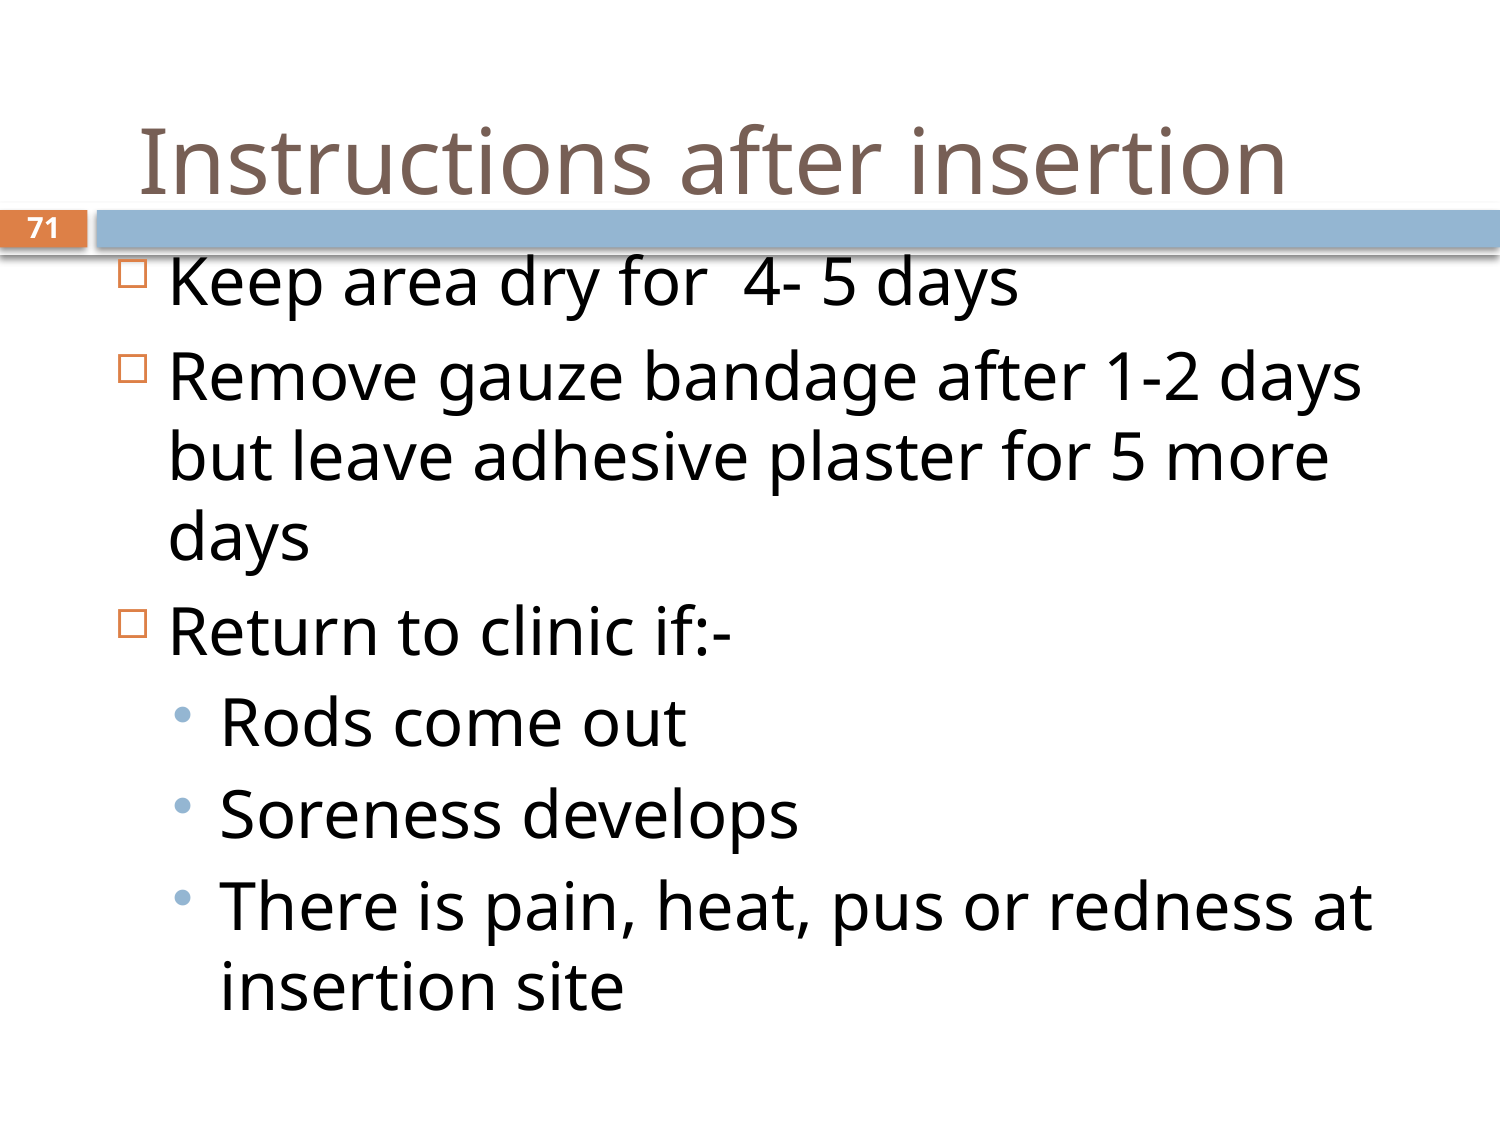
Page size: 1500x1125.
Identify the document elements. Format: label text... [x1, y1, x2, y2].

title Instructions after insertion [123, 83, 1425, 231]
slide_number 71 [0, 208, 88, 249]
list Keep area dry for 4- 5 days Remove gauze bandage after 1-2 days but leave adhesive plaster for 5 more days Return to clinic if:- Rods come out Soreness develops There is pain, heat, pus or redness at insertion site [100, 231, 1425, 1043]
